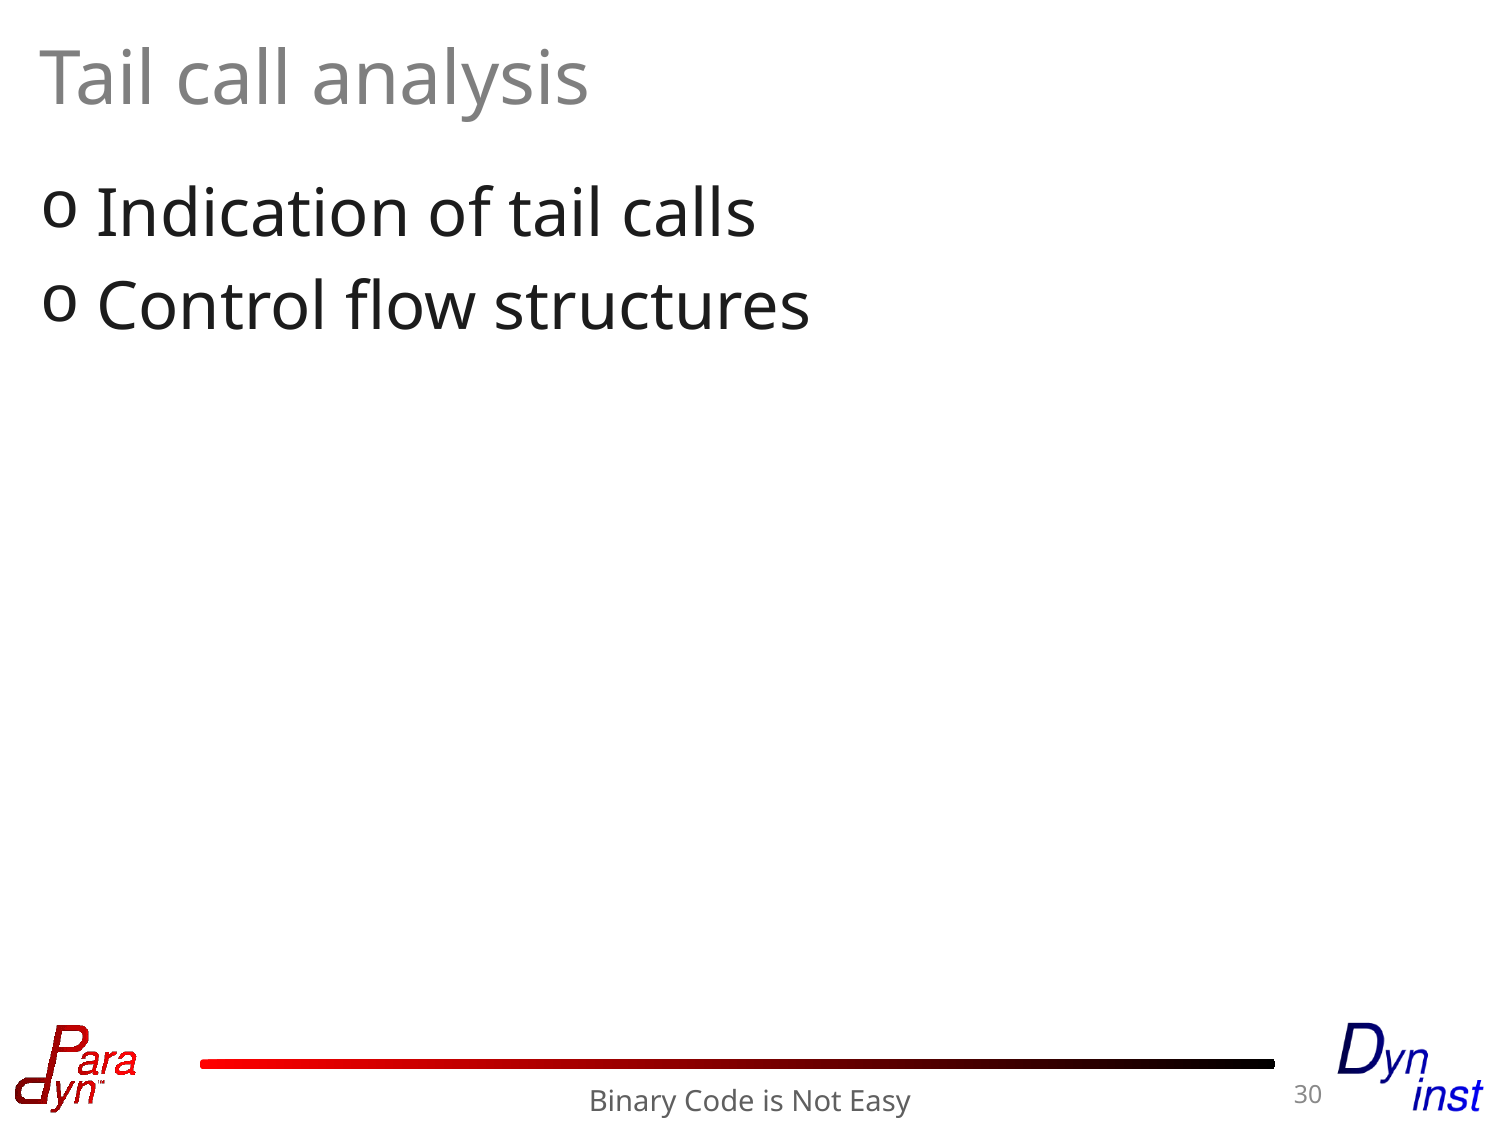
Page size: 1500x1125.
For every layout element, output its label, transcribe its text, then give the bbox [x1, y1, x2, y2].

title Tail call analysis [24, 12, 1475, 138]
picture [12, 1022, 137, 1113]
slide_number 30 [1137, 1065, 1338, 1125]
footer Binary Code is Not Easy [362, 1074, 1138, 1125]
picture [1337, 1022, 1488, 1113]
list Indication of tail calls Control flow structures [24, 162, 1463, 1013]
